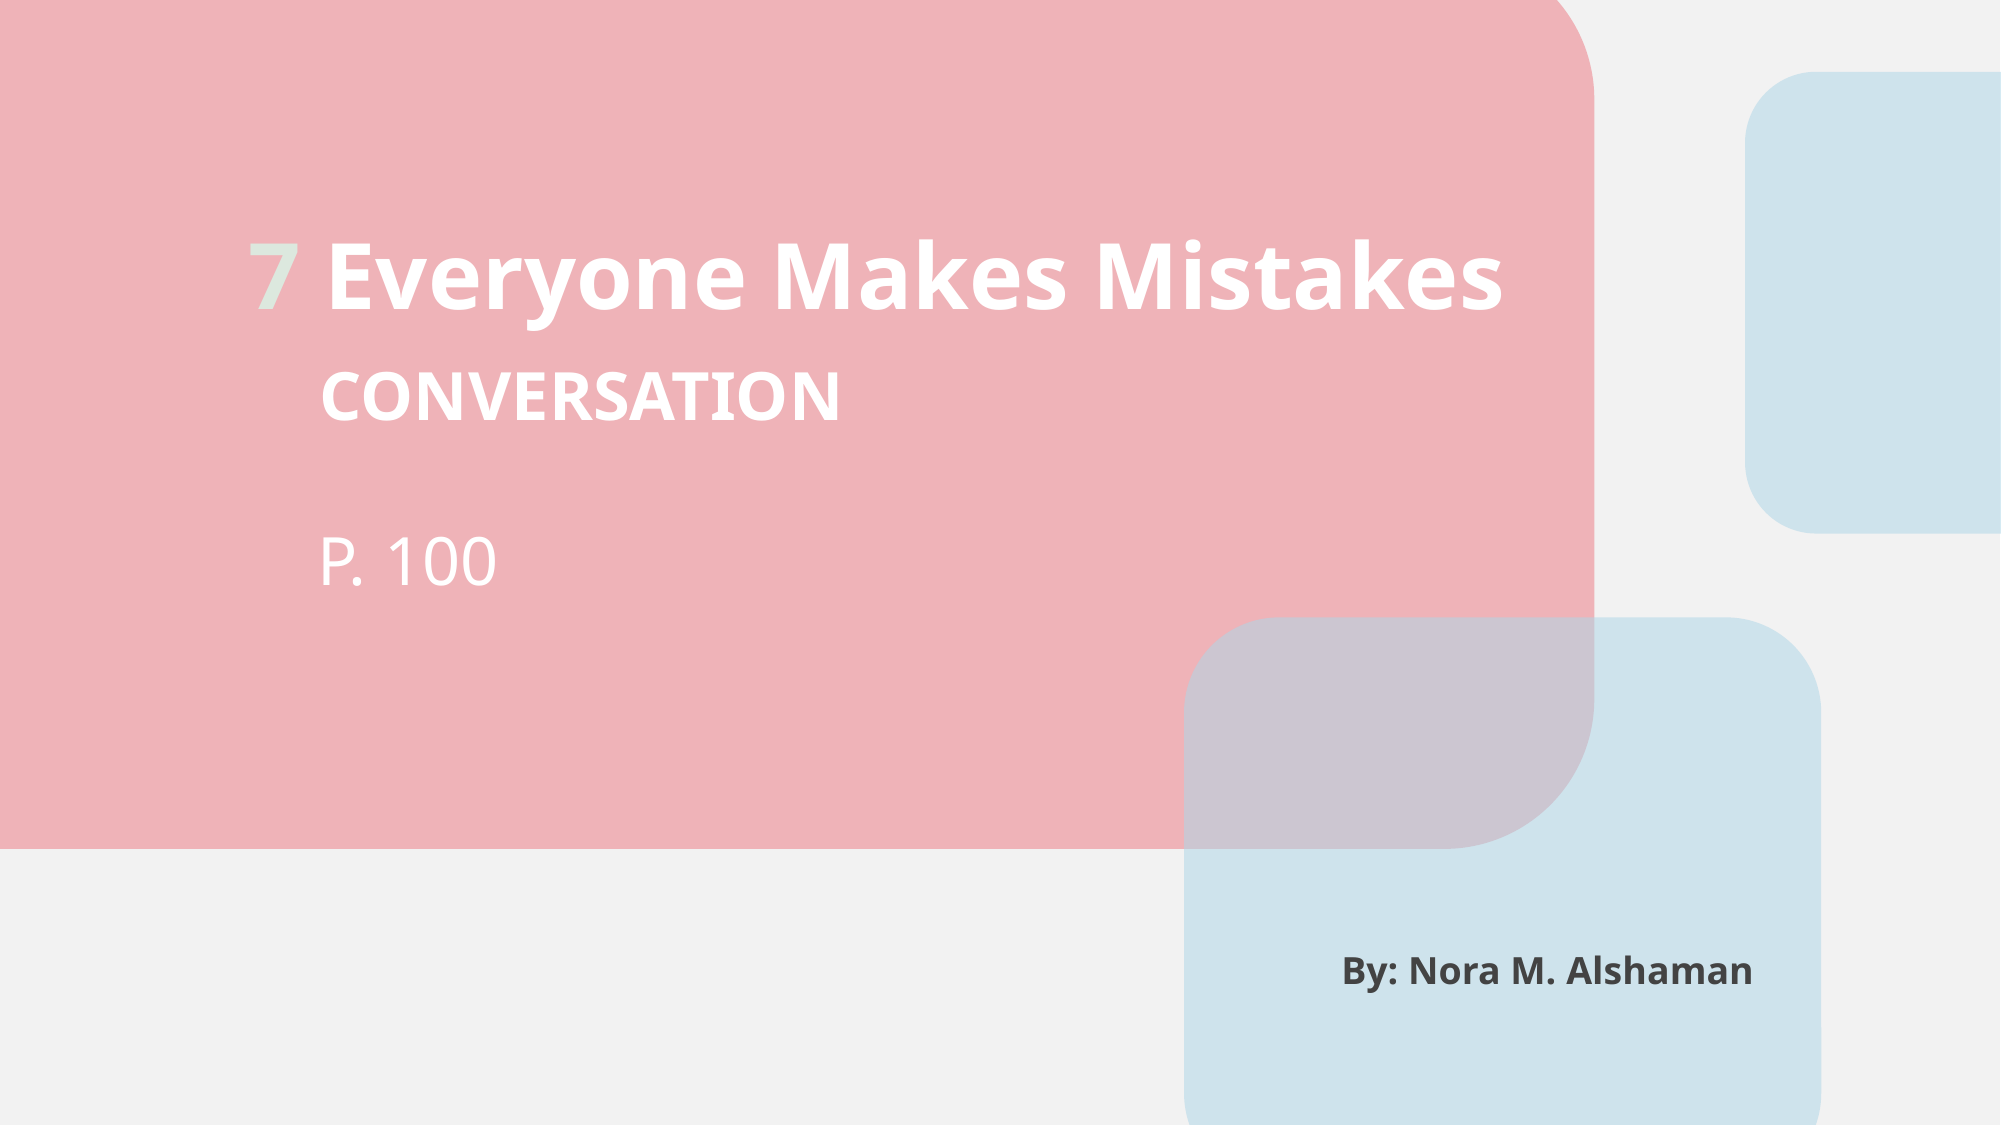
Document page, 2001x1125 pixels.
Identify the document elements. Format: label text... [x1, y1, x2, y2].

title 7 Everyone Makes Mistakes CONVERSATION P. 100 [228, 198, 1739, 648]
